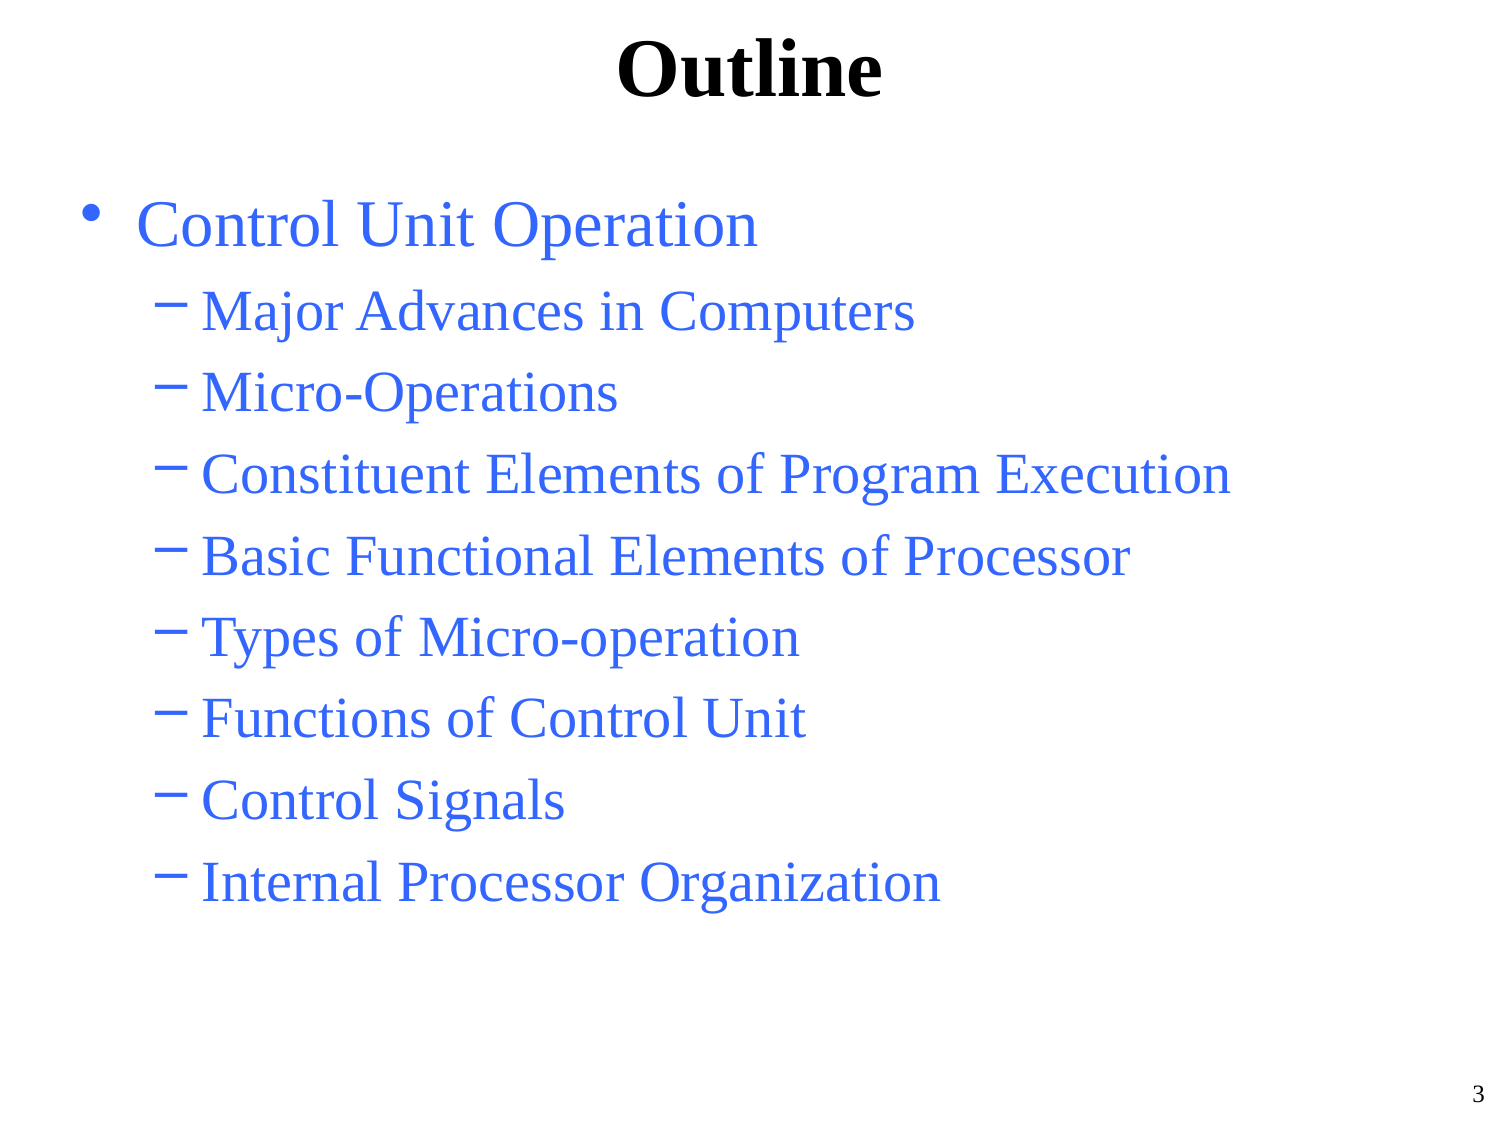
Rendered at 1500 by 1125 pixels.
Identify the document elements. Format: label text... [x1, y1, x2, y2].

list Control Unit Operation Major Advances in Computers Micro-Operations Constituent Elements of Program Execution Basic Functional Elements of Processor Types of Micro-operation Functions of Control Unit Control Signals Internal Processor Organization [64, 172, 1436, 1071]
title Outline [0, 0, 1500, 126]
slide_number 3 [1186, 1069, 1500, 1125]
